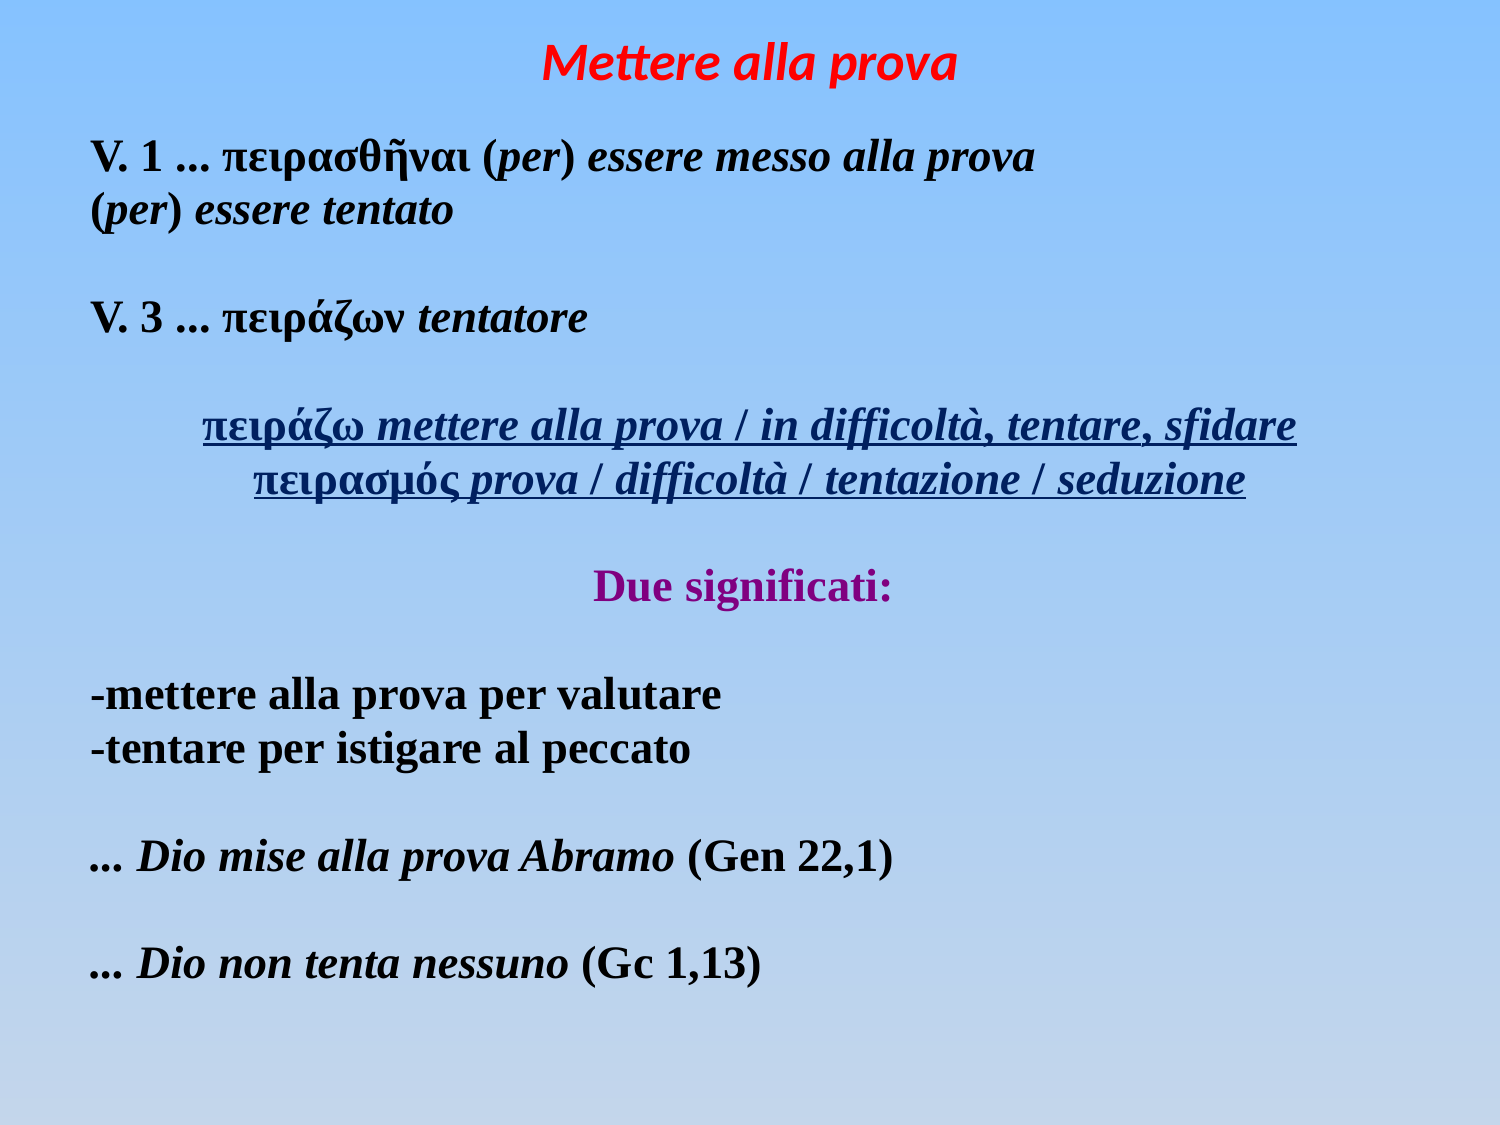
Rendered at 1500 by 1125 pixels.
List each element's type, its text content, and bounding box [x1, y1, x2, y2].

list Mettere alla prova V. 1 ... πειρασθῆναι (per) essere messo alla prova (per) essere tentato V. 3 ... πειράζων tentatore πειράζω mettere alla prova / in difficoltà, tentare, sfidare πειρασμός prova / difficoltà / tentazione / seduzione Due significati: -mettere alla prova per valutare -tentare per istigare al peccato ... Dio mise alla prova Abramo (Gen 22,1) ... Dio non tenta nessuno (Gc 1,13) [75, 30, 1425, 1005]
